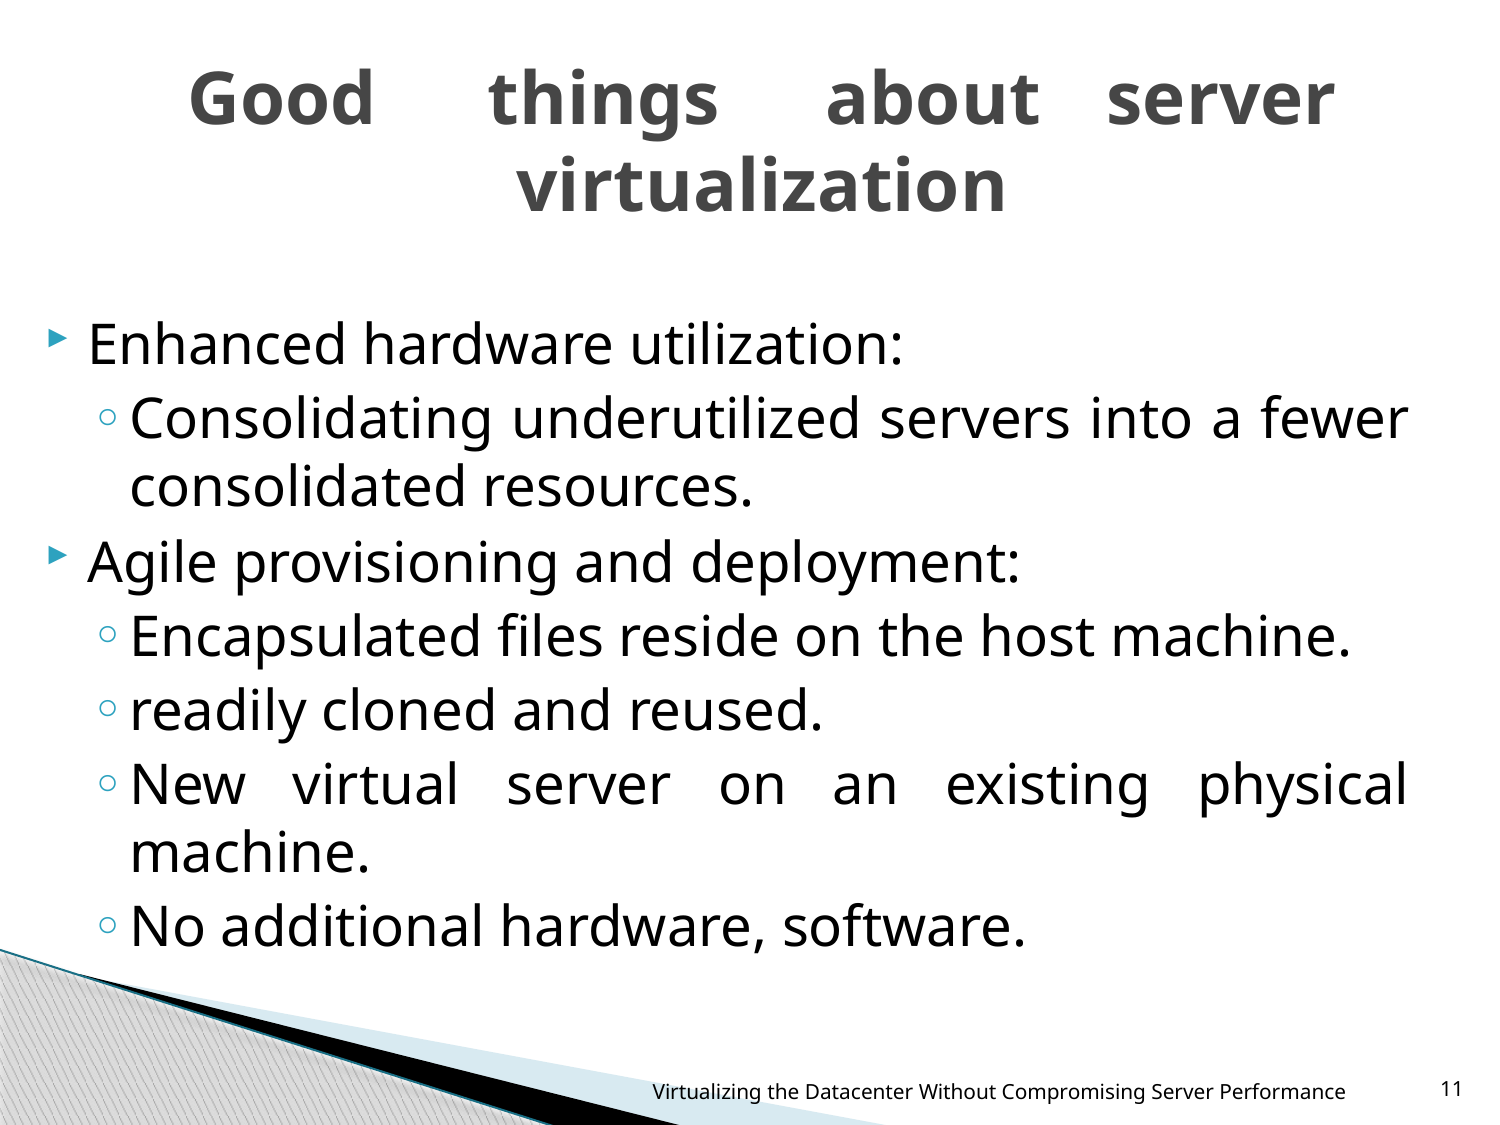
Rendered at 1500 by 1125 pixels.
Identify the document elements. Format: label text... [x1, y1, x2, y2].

title Good things about server virtualization [24, 45, 1500, 233]
footer Virtualizing the Datacenter Without Compromising Server Performance [637, 1025, 1450, 1112]
slide_number 11 [1450, 1051, 1479, 1112]
list Enhanced hardware utilization: Consolidating underutilized servers into a fewer consolidated resources. Agile provisioning and deployment: Encapsulated files reside on the host machine. readily cloned and reused. New virtual server on an existing physical machine. No additional hardware, software. [12, 224, 1426, 986]
